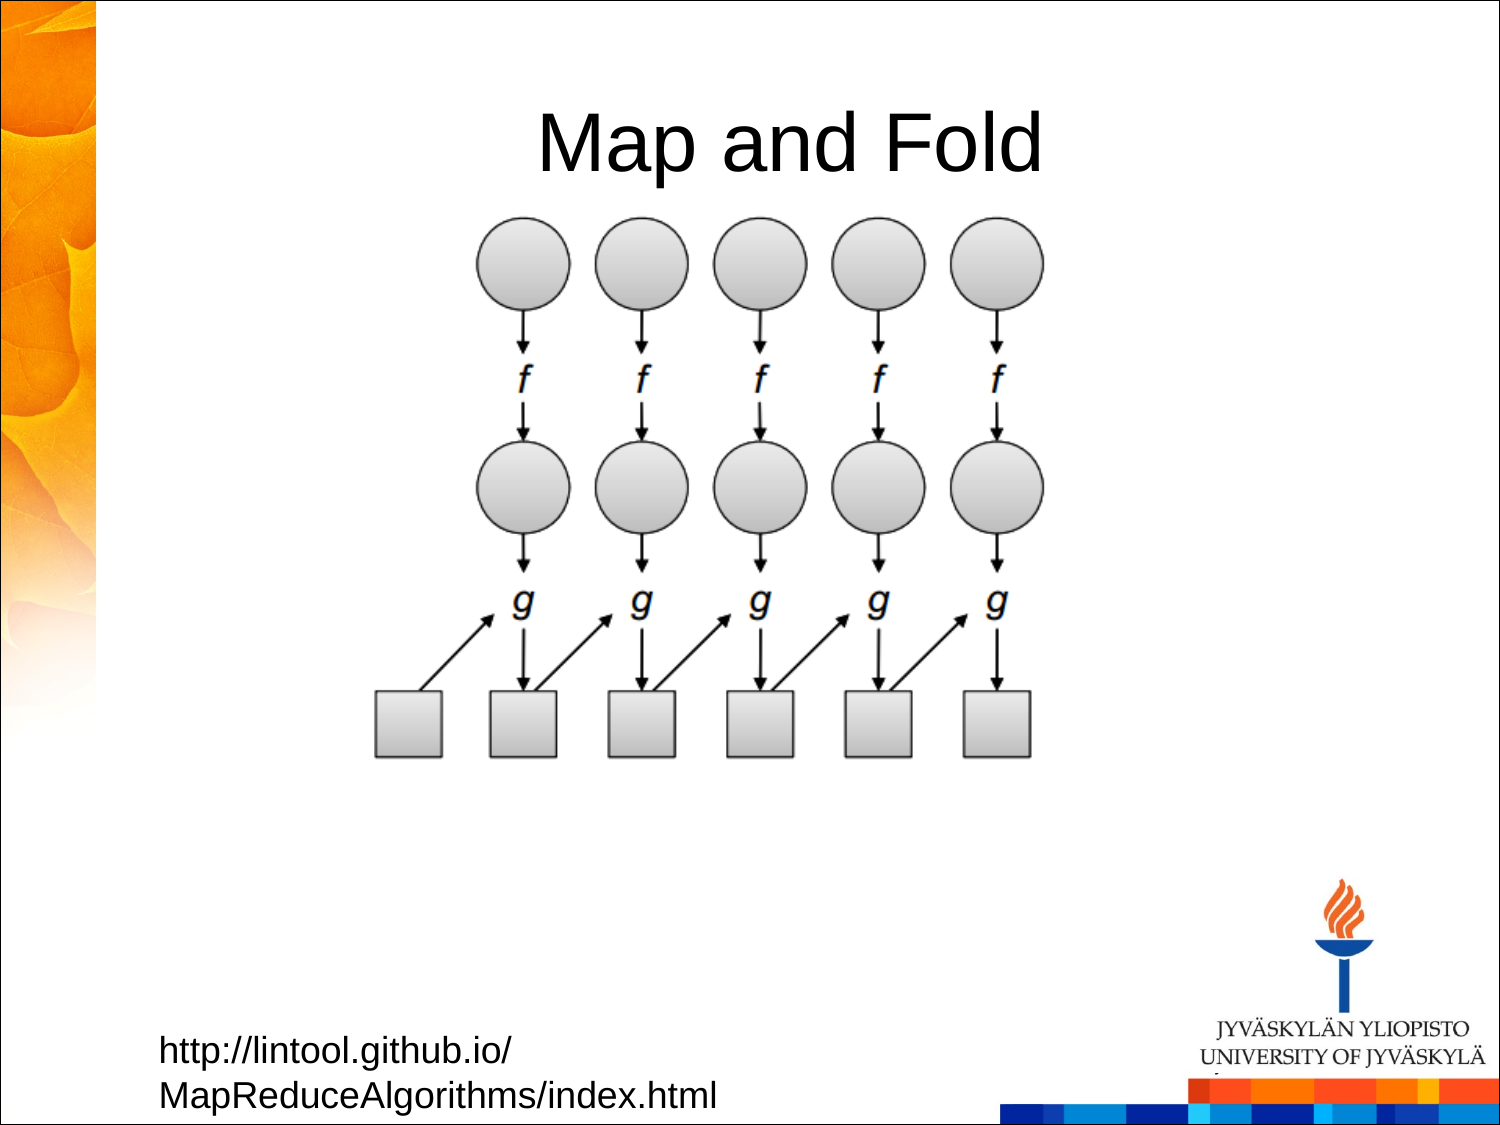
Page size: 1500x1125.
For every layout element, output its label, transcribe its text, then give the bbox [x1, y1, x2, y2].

text_box http://lintool.github.io/MapReduceAlgorithms/index.html [143, 1018, 894, 1124]
picture [1, 1, 1499, 1124]
title Map and Fold [145, 44, 1436, 232]
